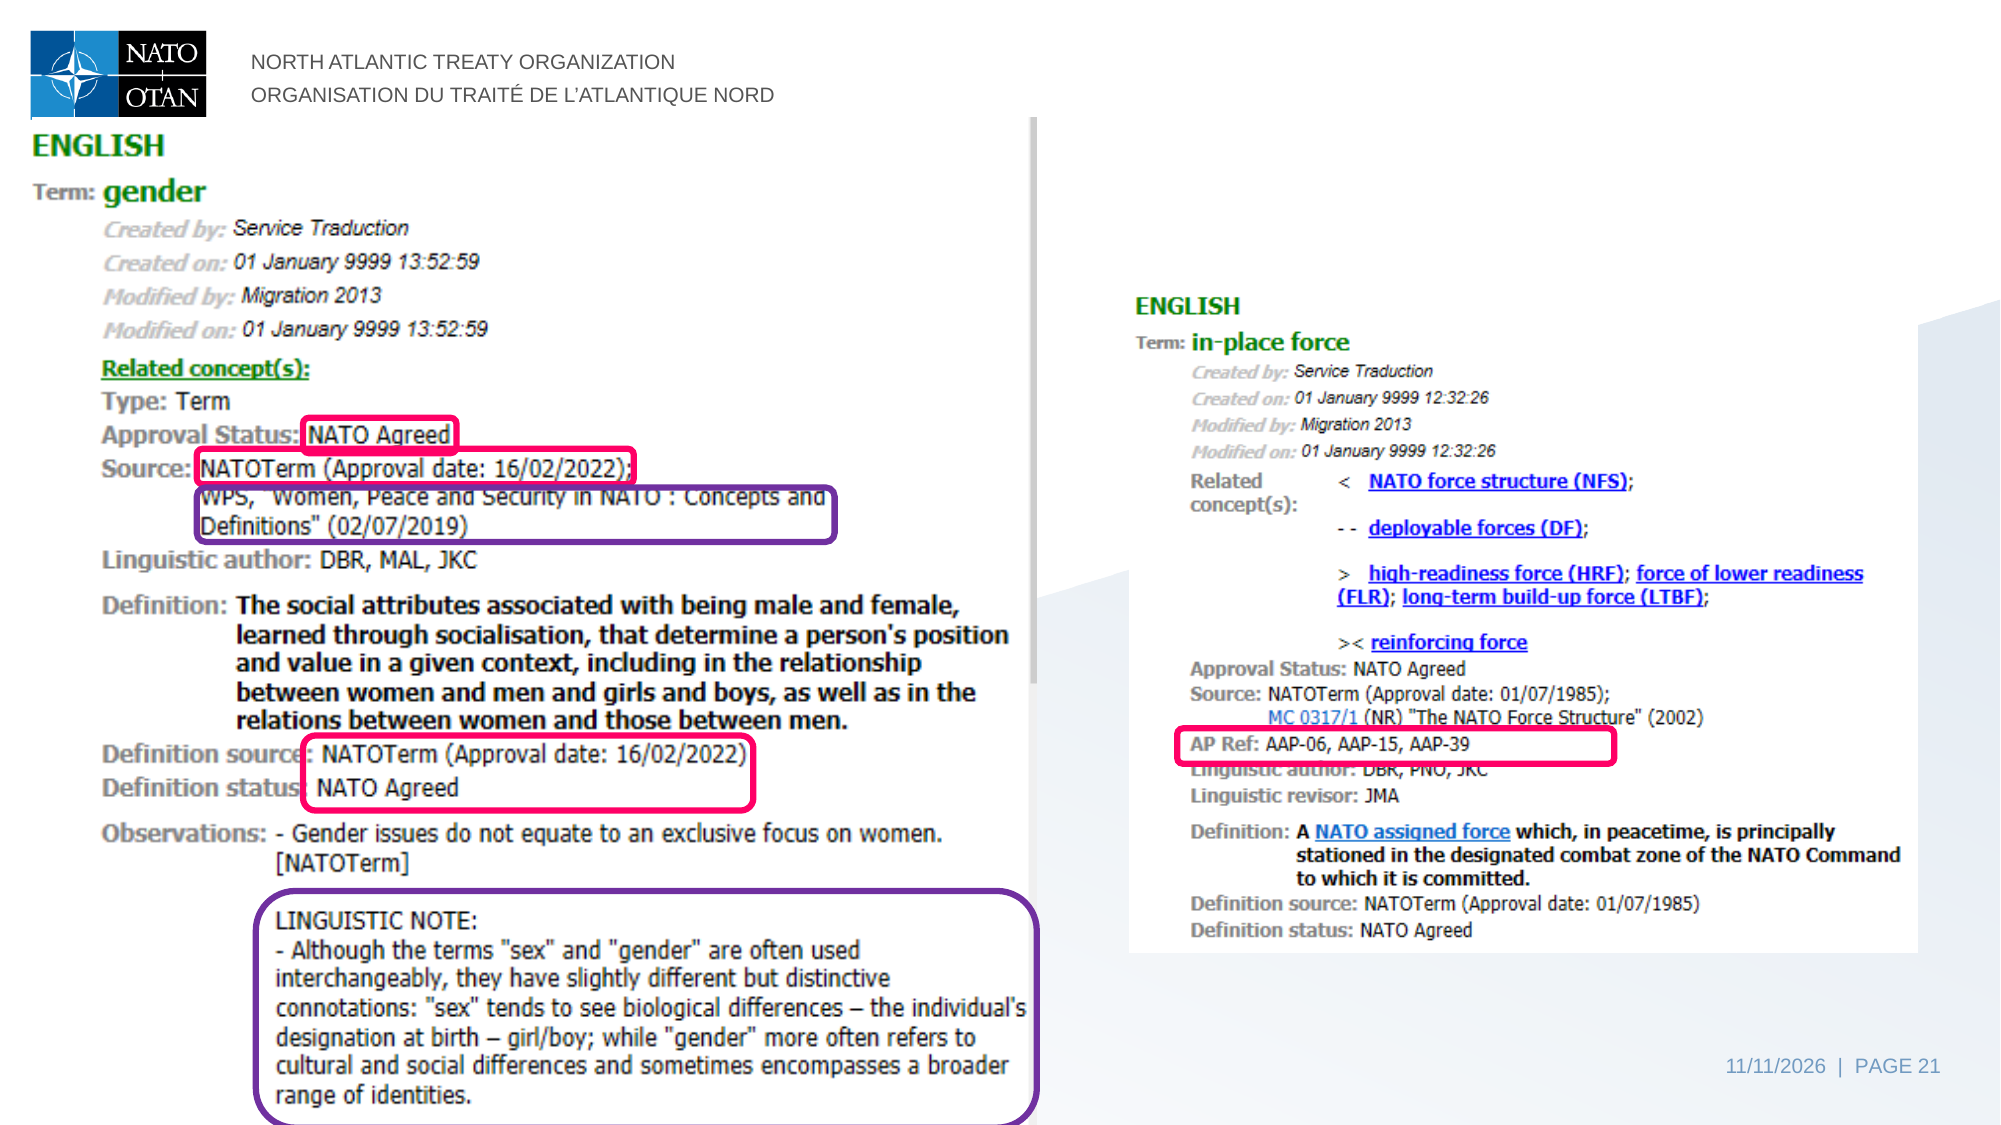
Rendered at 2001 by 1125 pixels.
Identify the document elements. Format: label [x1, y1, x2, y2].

picture [0, 0, 2001, 1125]
slide_number [1505, 1034, 1956, 1095]
